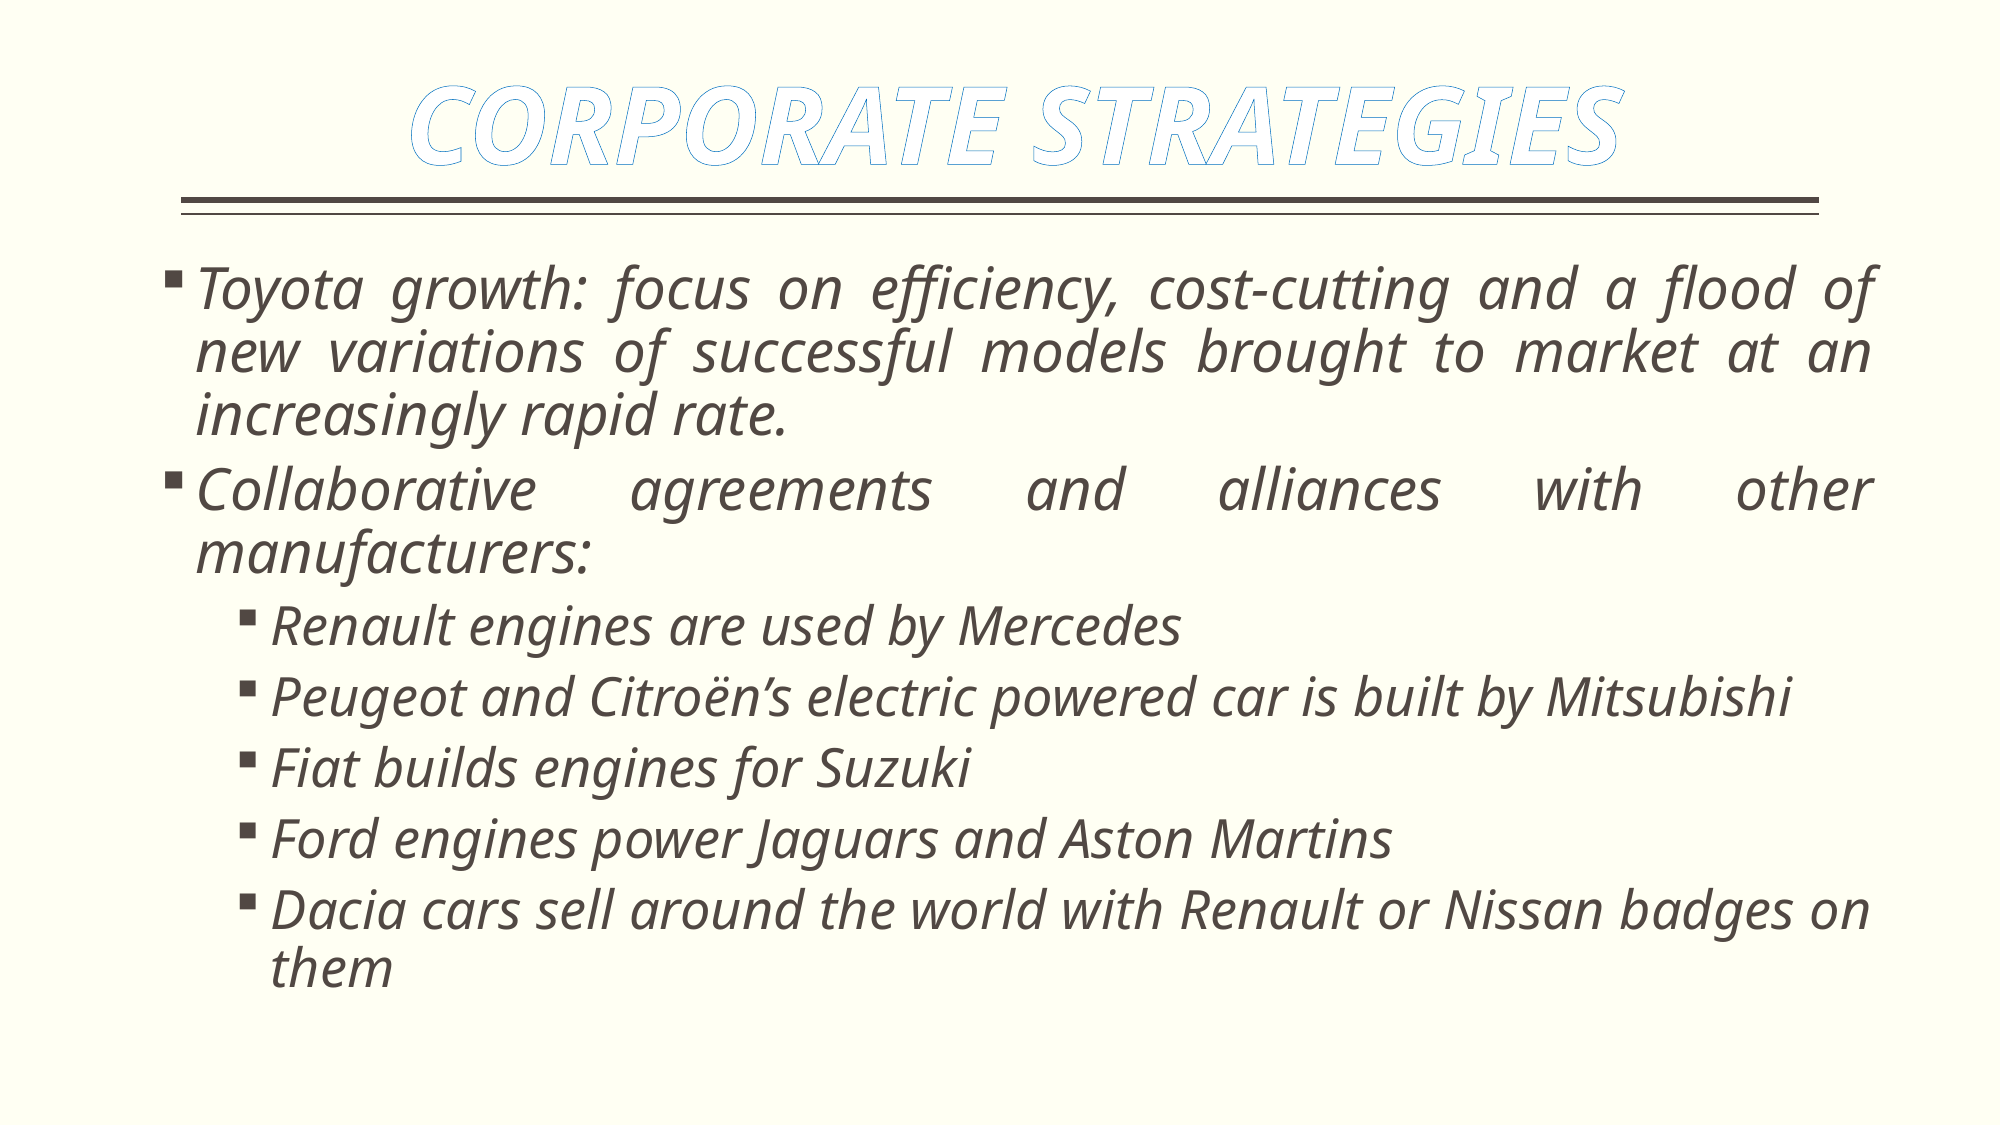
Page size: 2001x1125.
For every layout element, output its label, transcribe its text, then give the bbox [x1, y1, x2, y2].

text_box [76, 251, 1874, 1112]
list Toyota growth: focus on efficiency, cost-cutting and a flood of new variations of successful models brought to market at an increasingly rapid rate. Collaborative agreements and alliances with other manufacturers: Renault engines are used by Mercedes Peugeot and Citroën’s electric powered car is built by Mitsubishi Fiat builds engines for Suzuki Ford engines power Jaguars and Aston Martins Dacia cars sell around the world with Renault or Nissan badges on them [83, 251, 1874, 1092]
text_box CORPORATE STRATEGIES [94, 33, 1917, 196]
